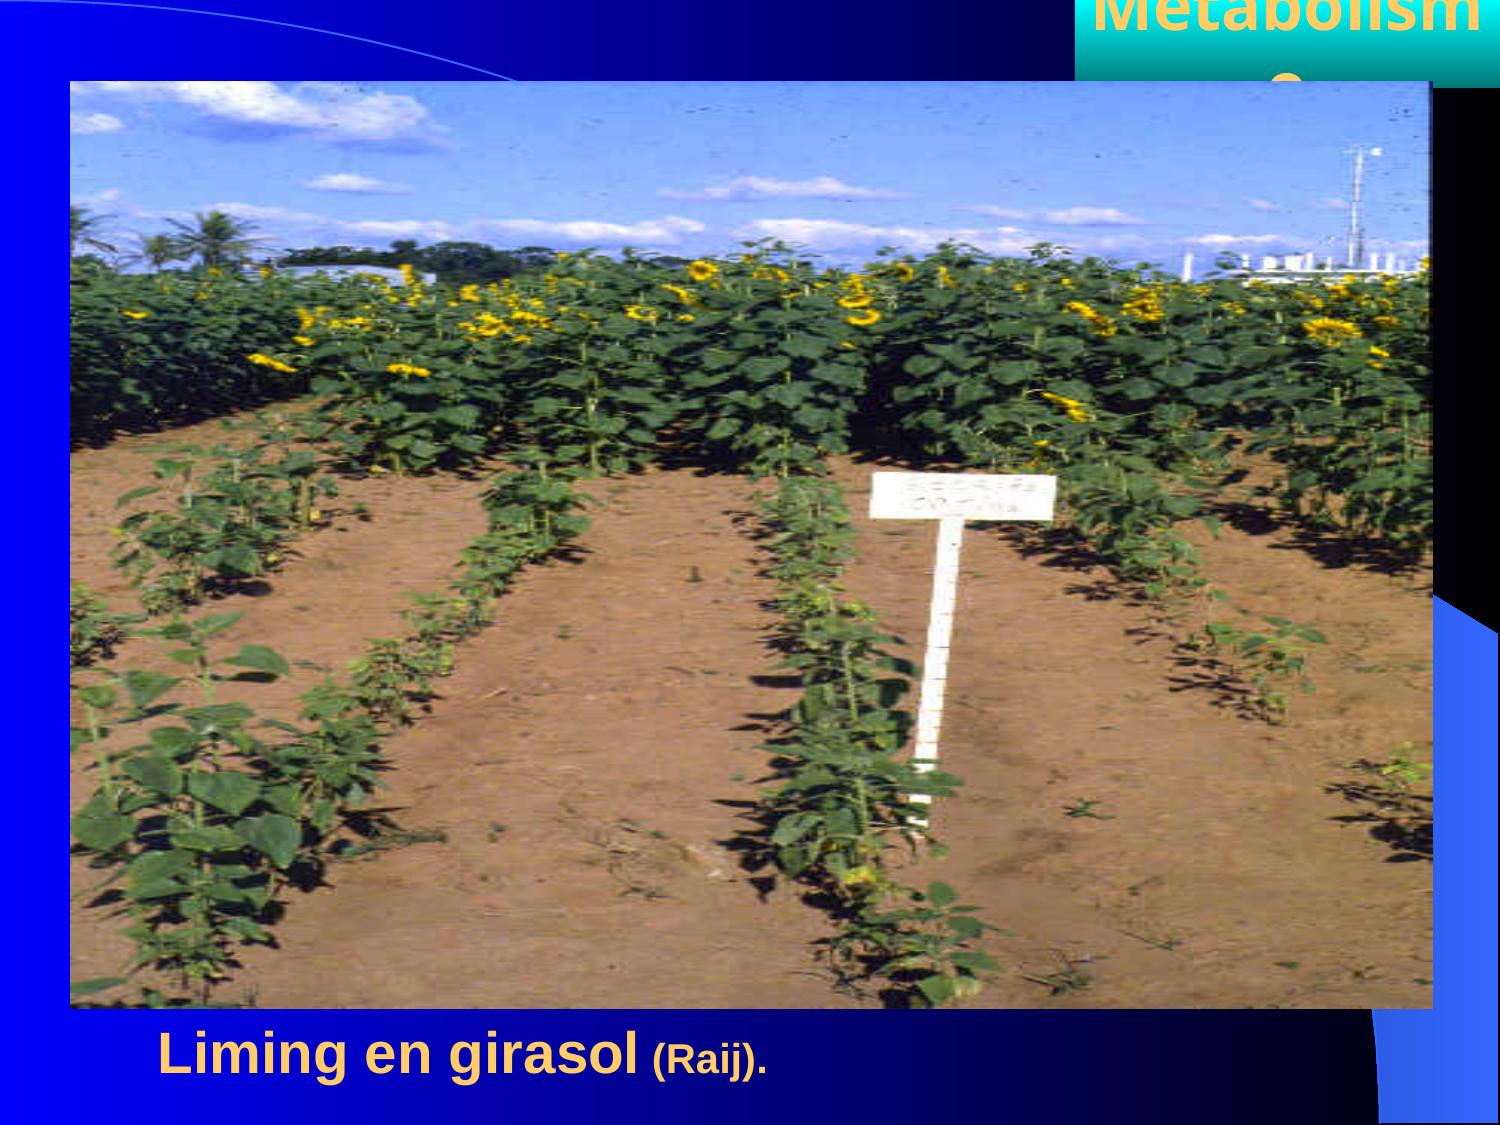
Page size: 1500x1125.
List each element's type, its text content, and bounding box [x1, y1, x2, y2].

text_box Metabolismo [1074, 0, 1500, 88]
title Liming en girasol (Raij). [81, 1017, 844, 1125]
picture [70, 81, 1433, 1009]
